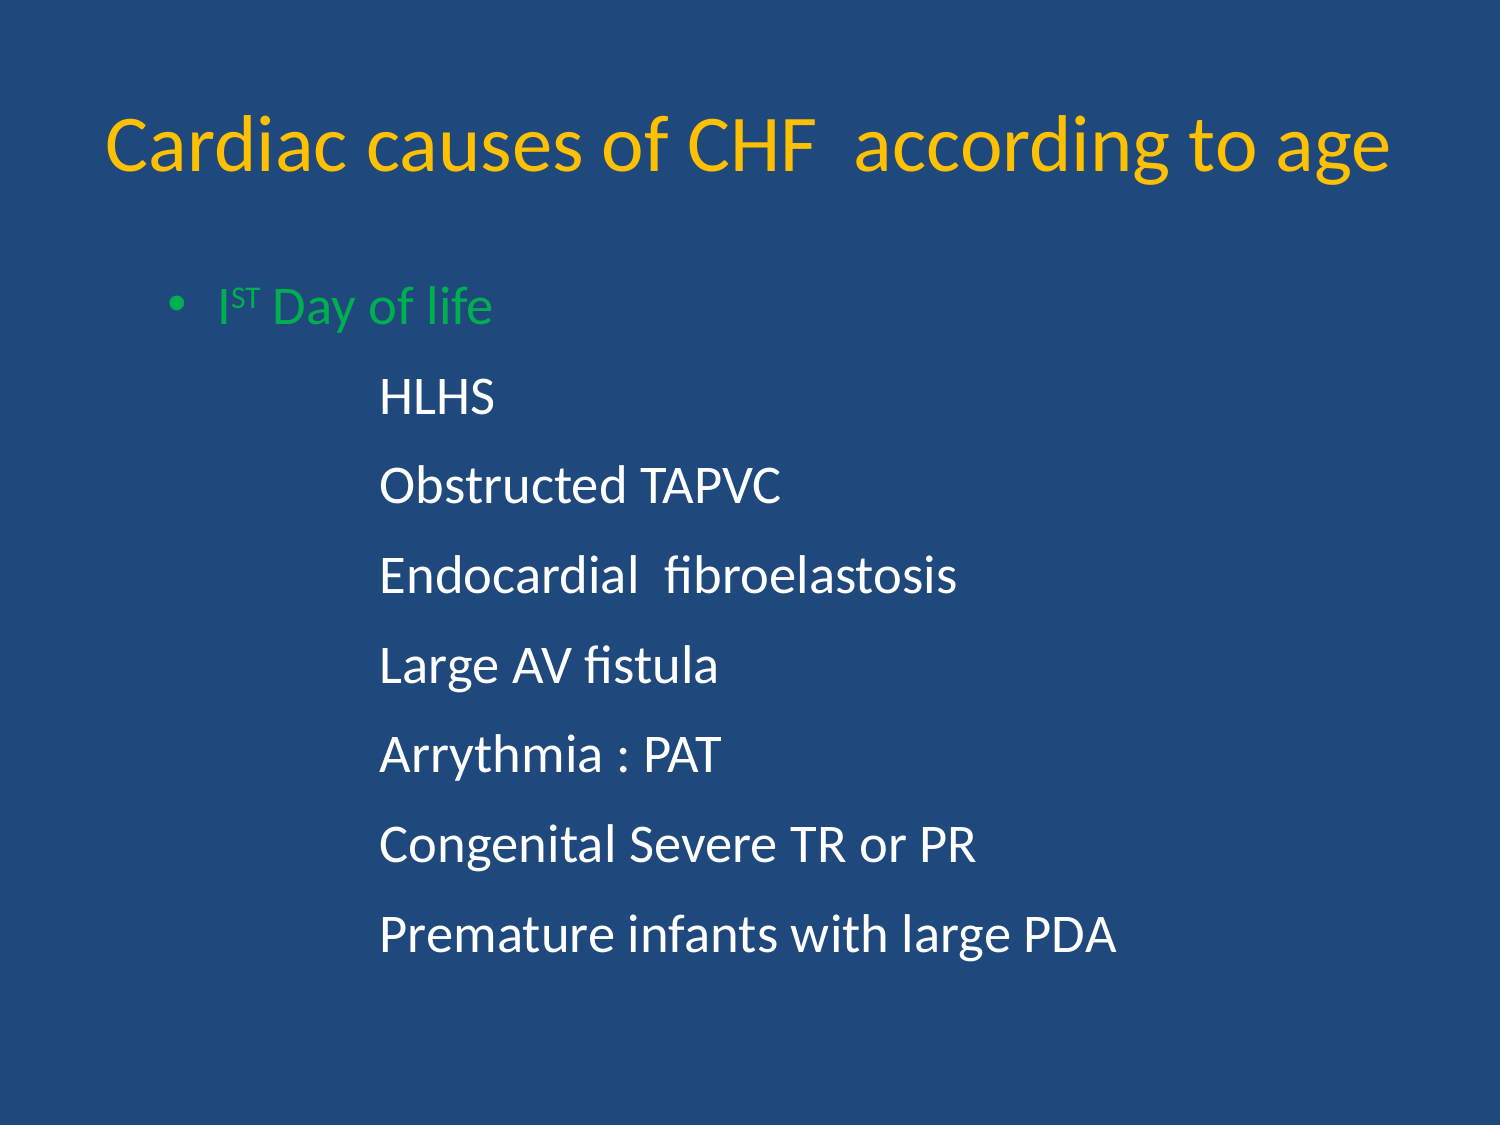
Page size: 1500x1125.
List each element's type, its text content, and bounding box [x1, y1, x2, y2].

list IST Day of life HLHS Obstructed TAPVC Endocardial fibroelastosis Large AV fistula Arrythmia : PAT Congenital Severe TR or PR Premature infants with large PDA [152, 262, 1500, 1125]
title Cardiac causes of CHF according to age [75, 45, 1425, 233]
